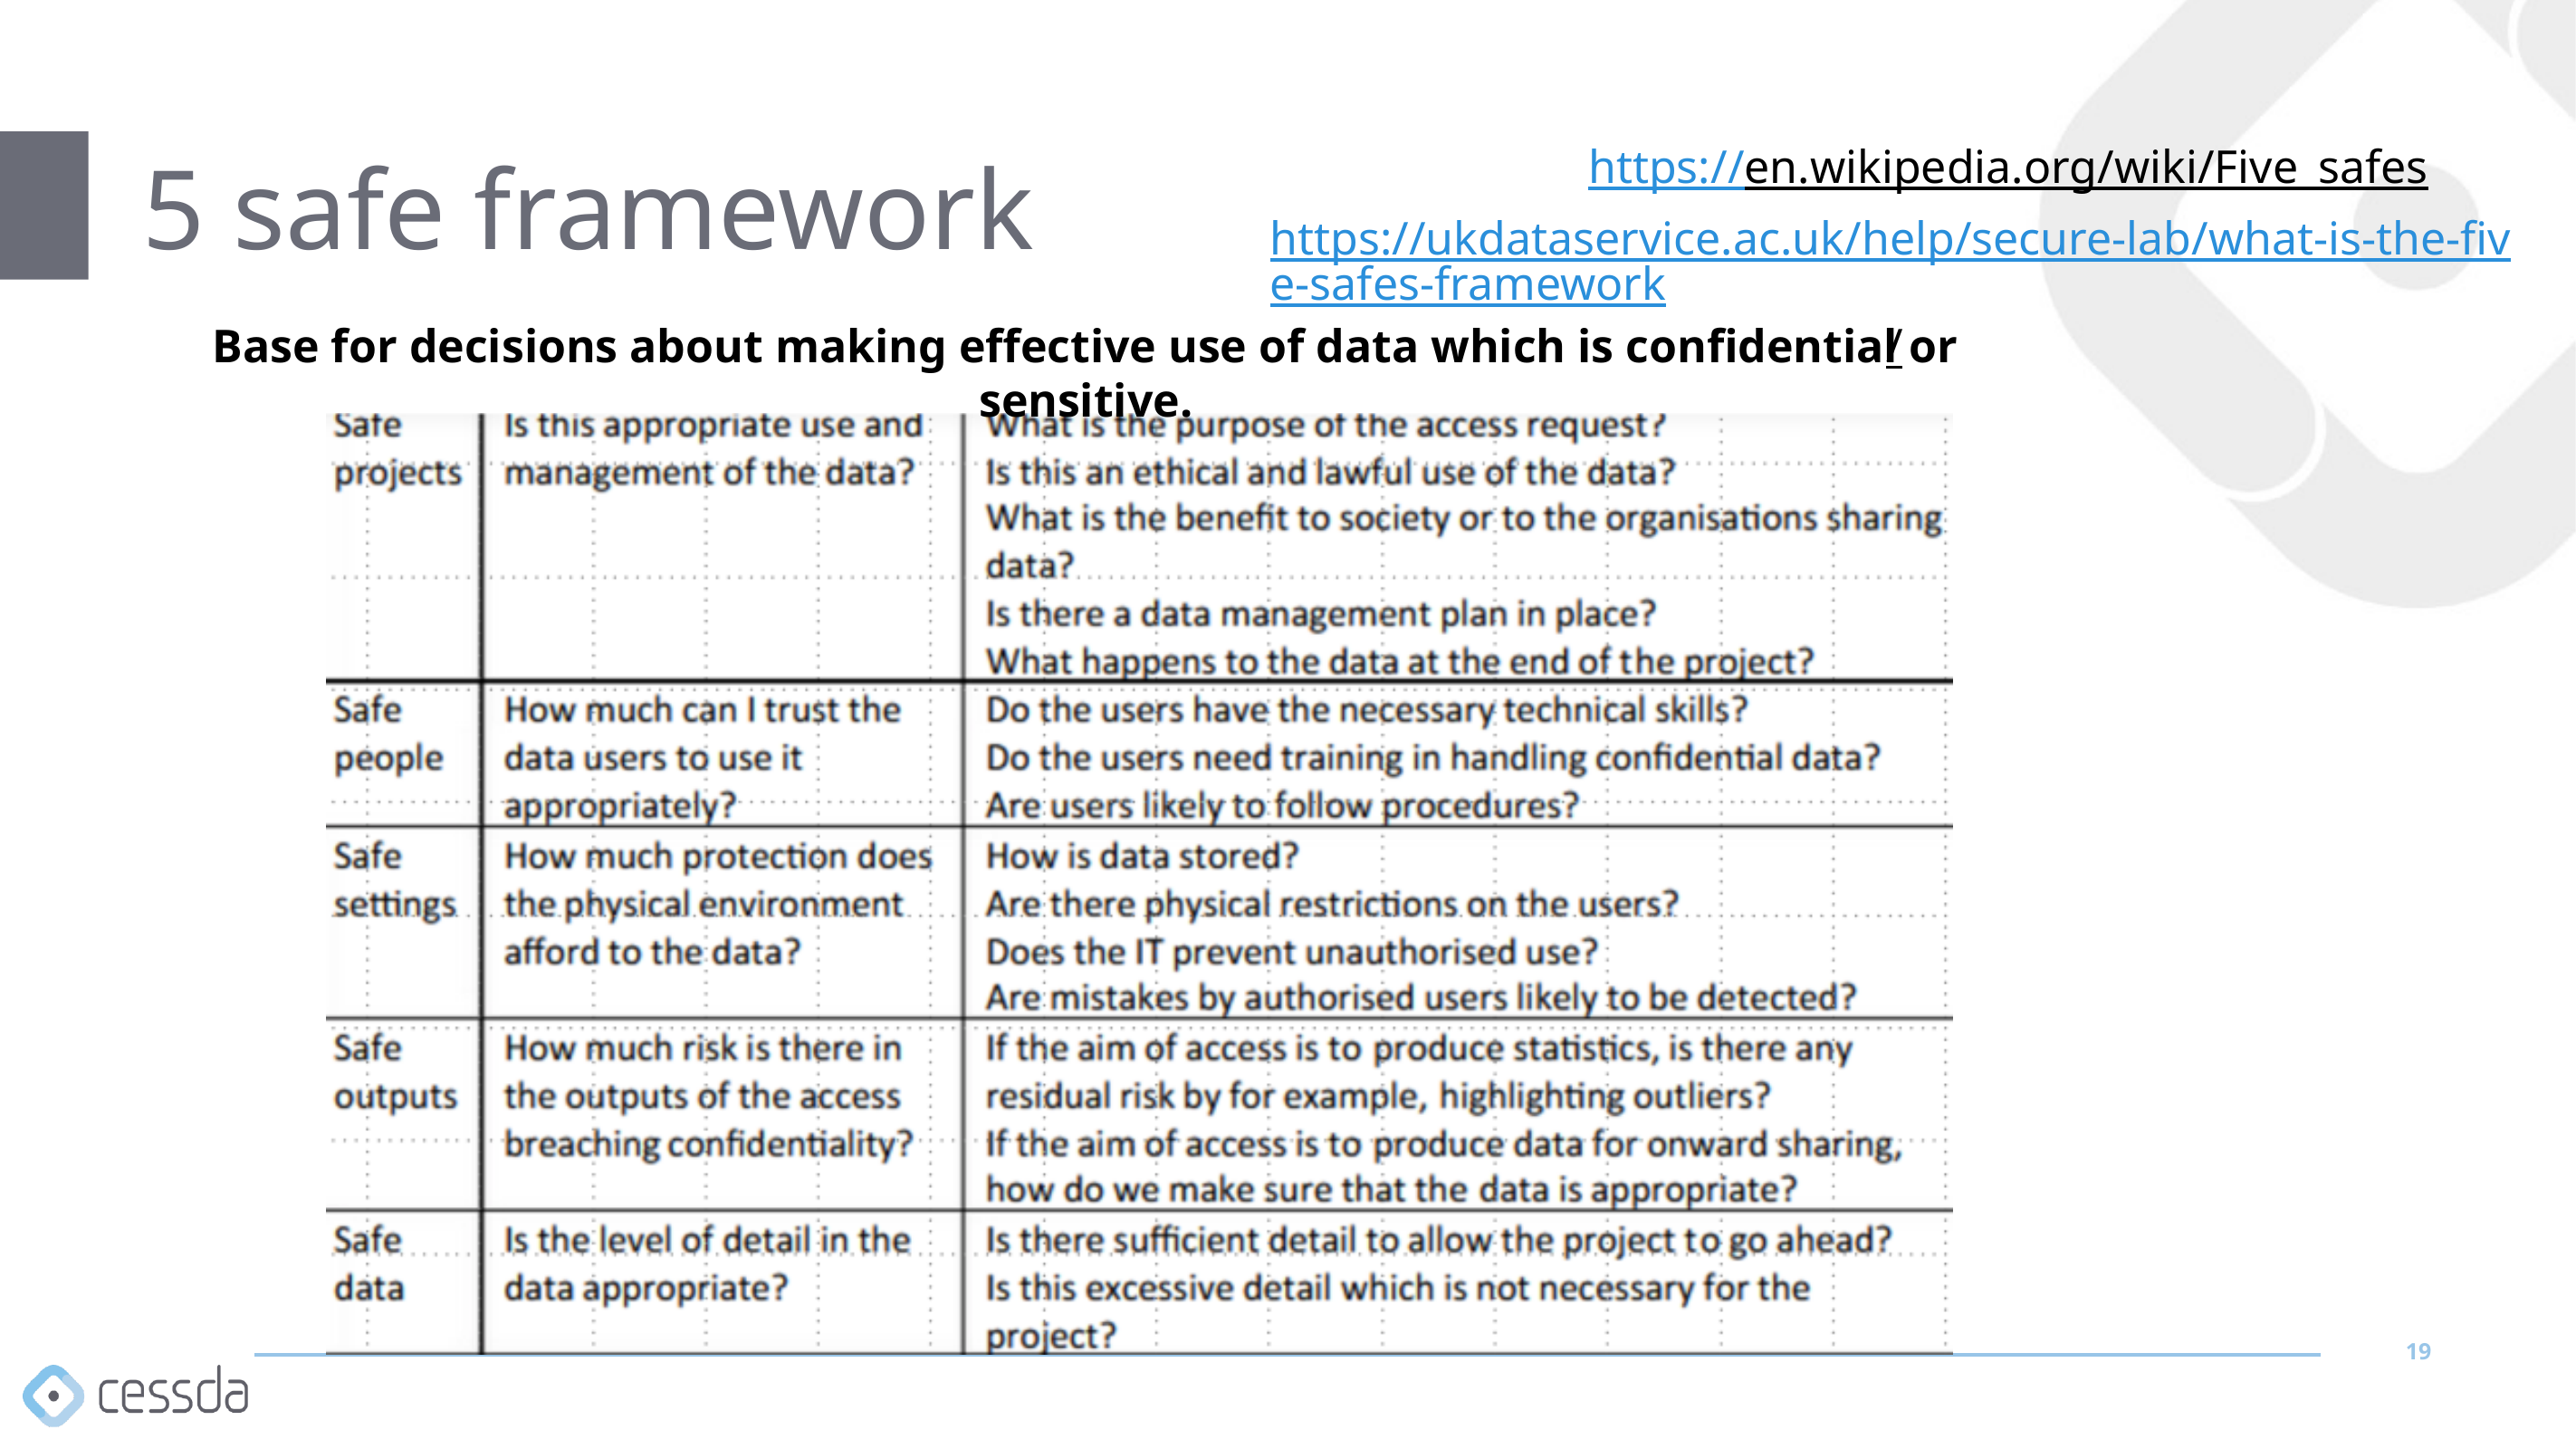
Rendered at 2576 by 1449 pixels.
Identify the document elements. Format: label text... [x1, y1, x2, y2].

slide_number 19 [2373, 1330, 2464, 1379]
title 5 safe framework [134, 130, 2322, 281]
text_box https://en.wikipedia.org/wiki/Five_safes [1575, 131, 2455, 203]
picture [0, 0, 2576, 1449]
text_box Base for decisions about making effective use of data which is confidential or sensitive. [94, 311, 2078, 433]
text_box https://ukdataservice.ac.uk/help/secure-lab/what-is-the-five-safes-framework/ [1256, 203, 2544, 341]
